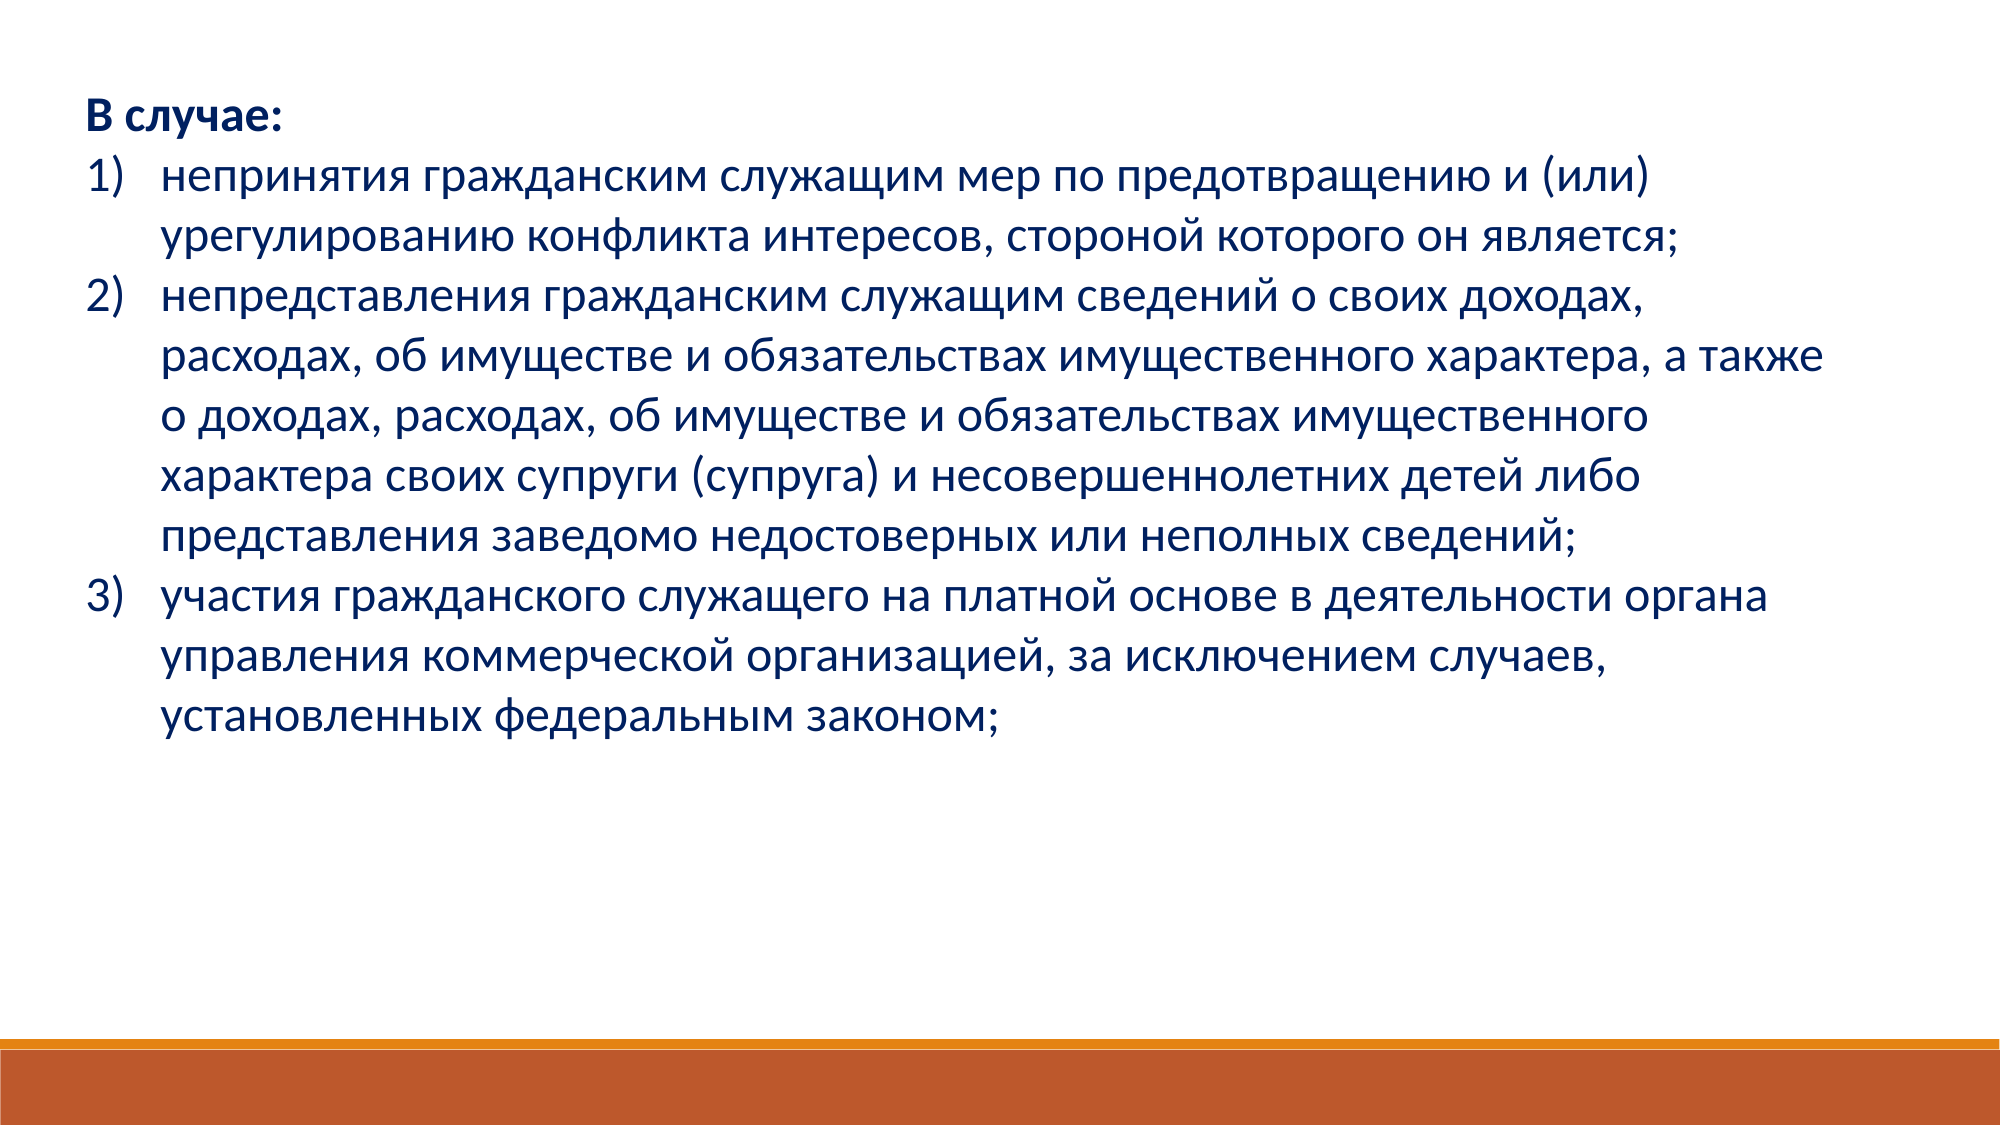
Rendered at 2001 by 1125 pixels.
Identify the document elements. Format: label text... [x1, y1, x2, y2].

text_box В случае: непринятия гражданским служащим мер по предотвращению и (или) урегулированию конфликта интересов, стороной которого он является; непредставления гражданским служащим сведений о своих доходах, расходах, об имуществе и обязательствах имущественного характера, а также о доходах, расходах, об имуществе и обязательствах имущественного характера своих супруги (супруга) и несовершеннолетних детей либо представления заведомо недостоверных или неполных сведений; участия гражданского служащего на платной основе в деятельности органа управления коммерческой организацией, за исключением случаев, установленных федеральным законом; [70, 74, 1851, 749]
